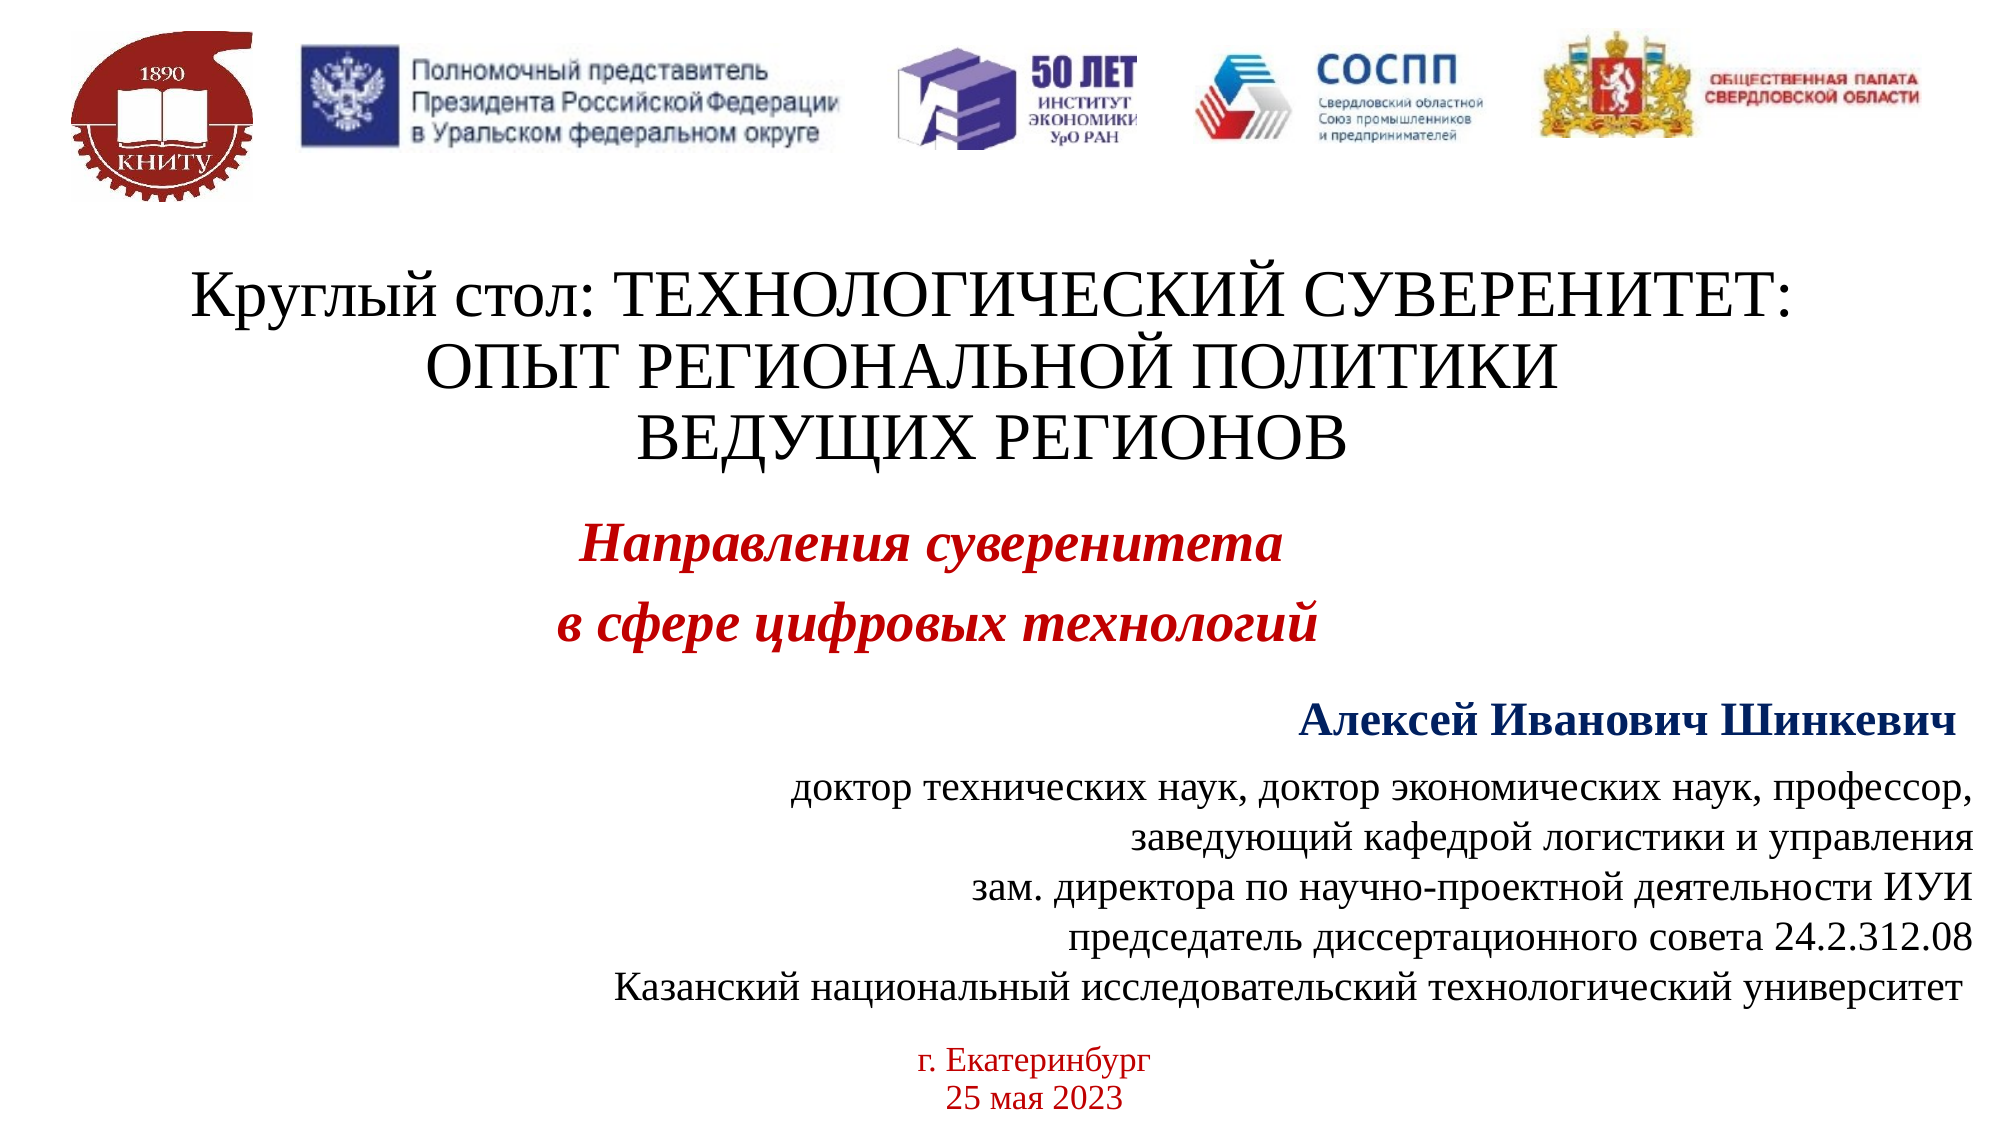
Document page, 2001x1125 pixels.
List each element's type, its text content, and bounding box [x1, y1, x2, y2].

picture [887, 45, 1137, 150]
subtitle Направления суверенитета в сфере цифровых технологий [78, 505, 1799, 663]
text_box доктор технических наук, доктор экономических наук, профессор, заведующий кафедрой логистики и управления зам. директора по научно-проектной деятельности ИУИ председатель диссертационного совета 24.2.312.08 Казанский национальный исследовательский технологический университет [462, 751, 1989, 1017]
picture [71, 31, 254, 202]
text_box Алексей Иванович Шинкевич [312, 668, 1973, 754]
picture [295, 43, 845, 153]
text_box г. Екатеринбург 25 мая 2023 [284, 1033, 1785, 1125]
title Круглый стол: ТЕХНОЛОГИЧЕСКИЙ СУВЕРЕНИТЕТ: ОПЫТ РЕГИОНАЛЬНОЙ ПОЛИТИКИ ВЕДУЩИХ РЕГИОНОВ [71, 243, 1914, 483]
picture [1531, 28, 1922, 138]
picture [1193, 45, 1489, 144]
